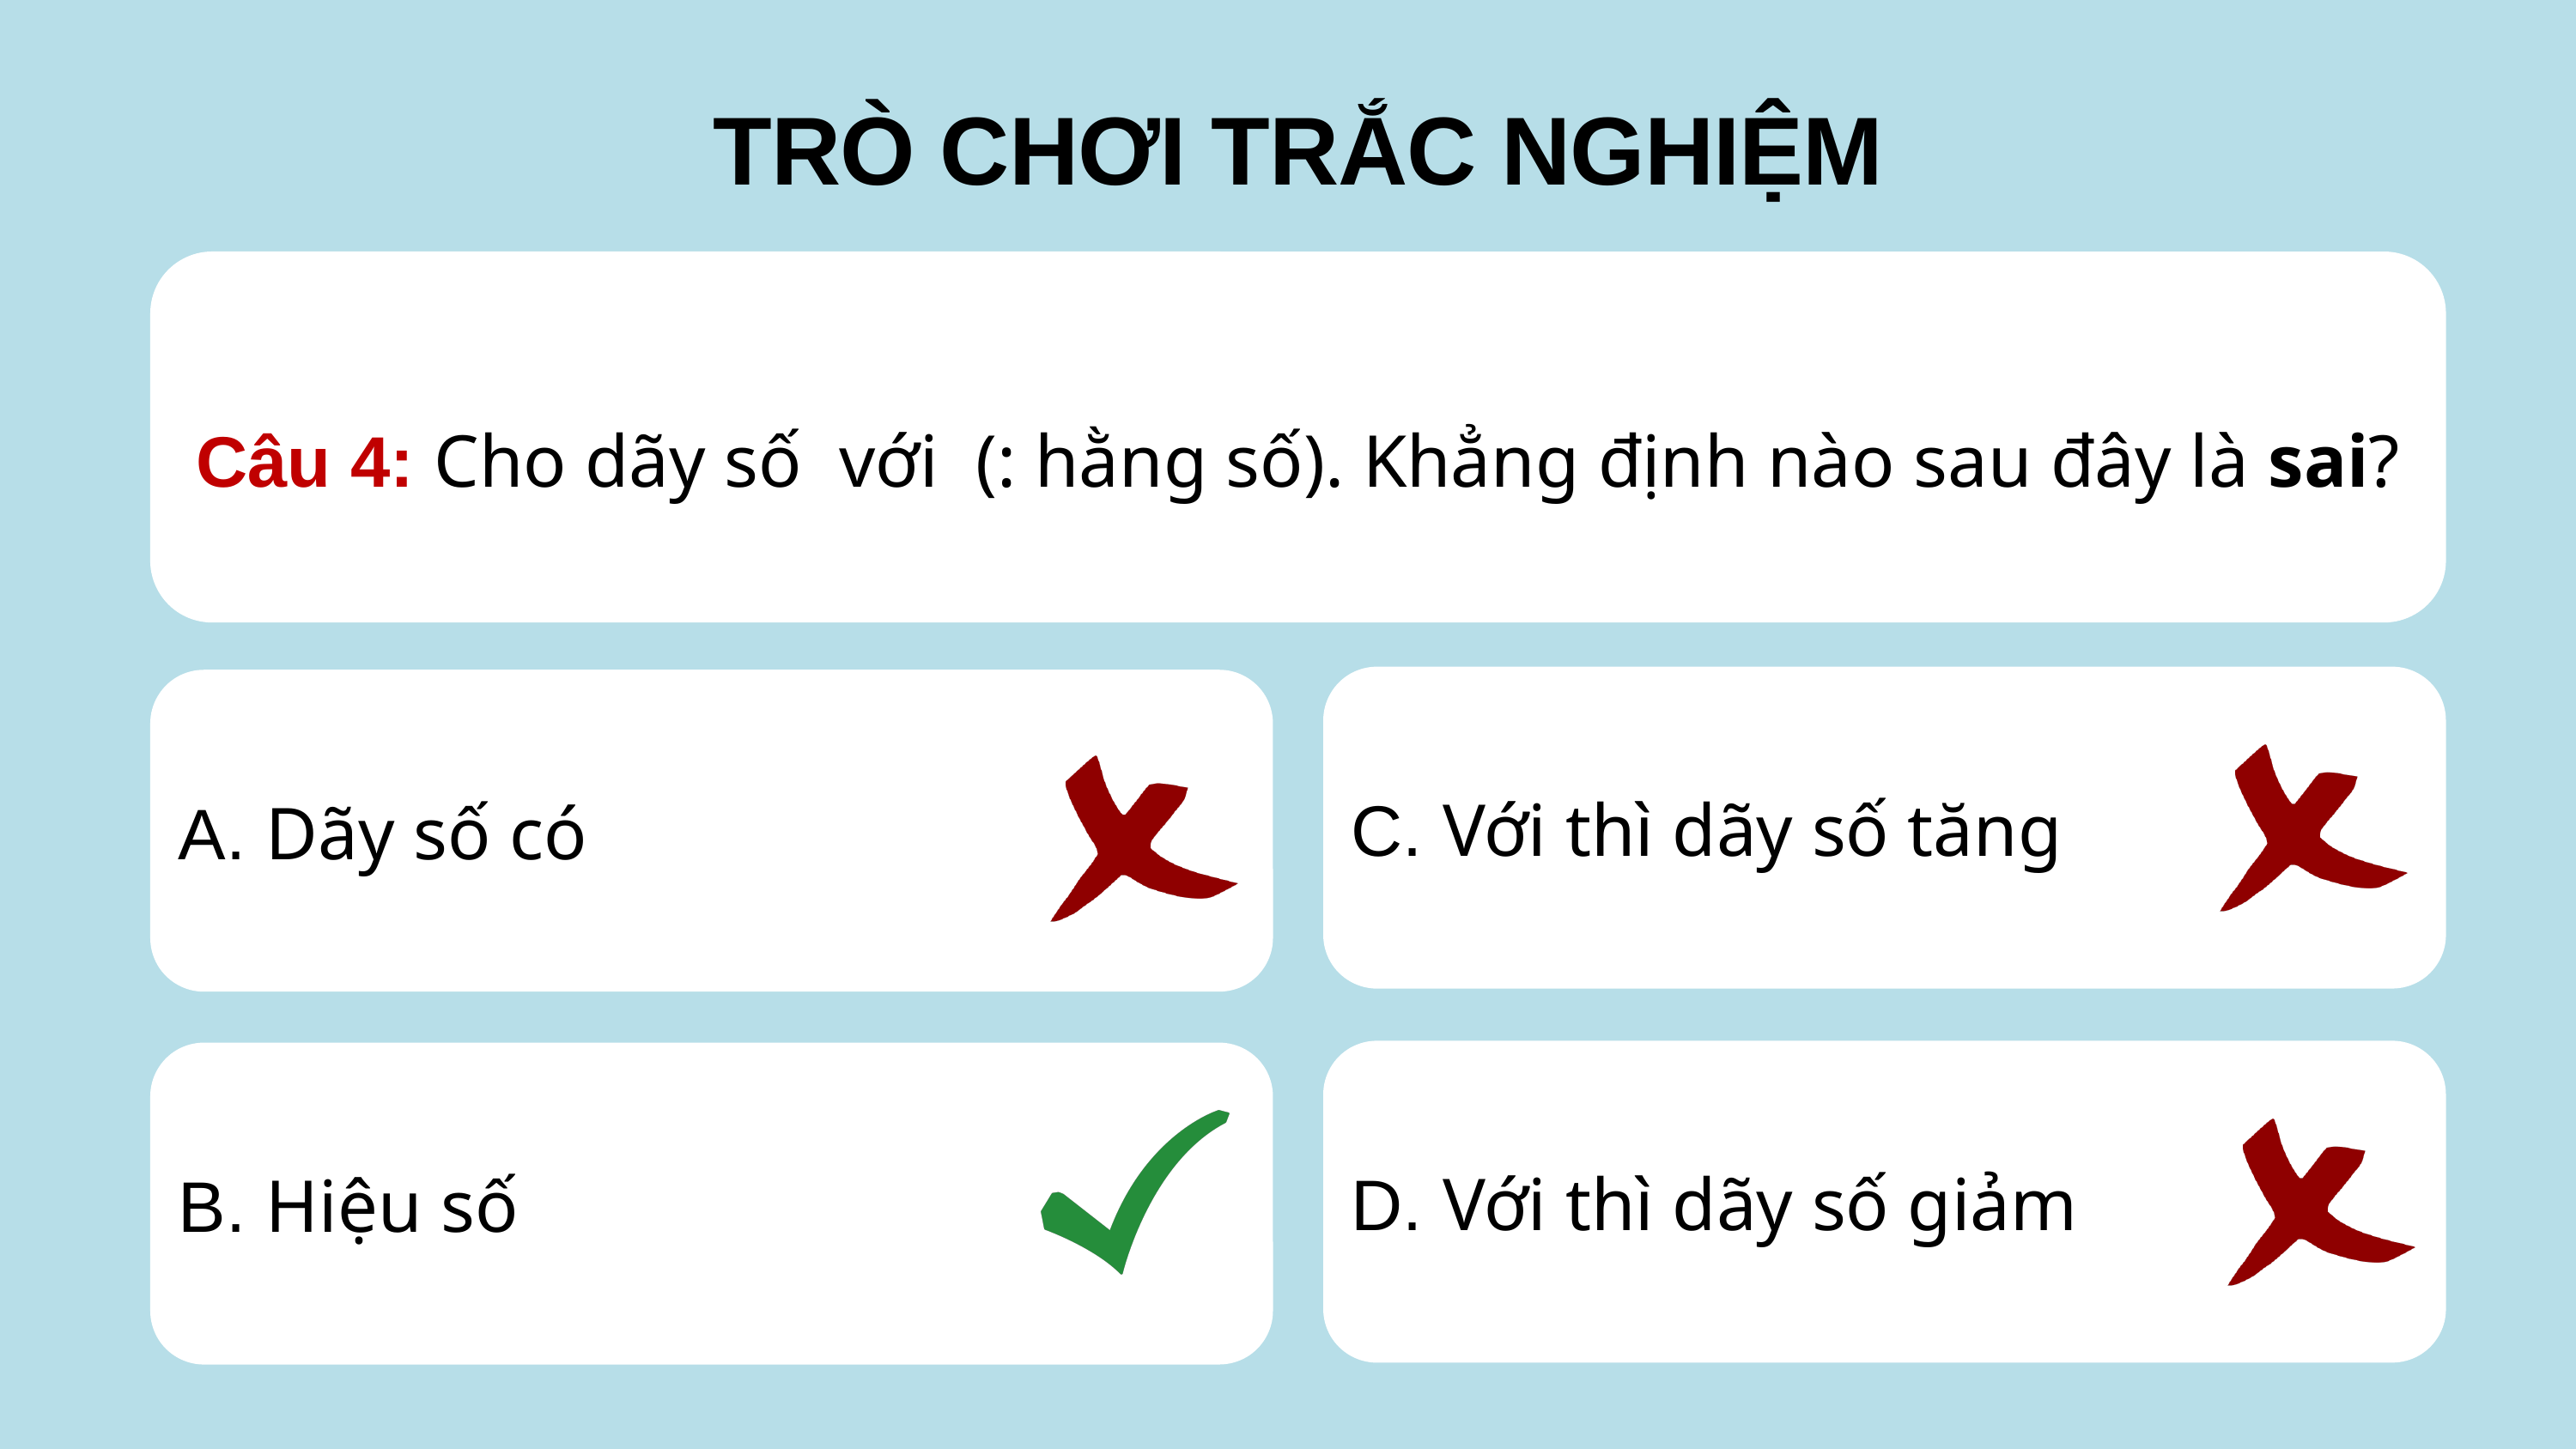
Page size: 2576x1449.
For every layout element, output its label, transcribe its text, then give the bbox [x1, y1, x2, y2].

text_box TRÒ CHƠI TRẮC NGHIỆM [641, 108, 1954, 204]
picture [1041, 1110, 1230, 1275]
picture [2227, 1118, 2415, 1286]
picture [2219, 743, 2408, 912]
picture [1049, 754, 1238, 922]
text_box [0, 0, 2576, 1449]
